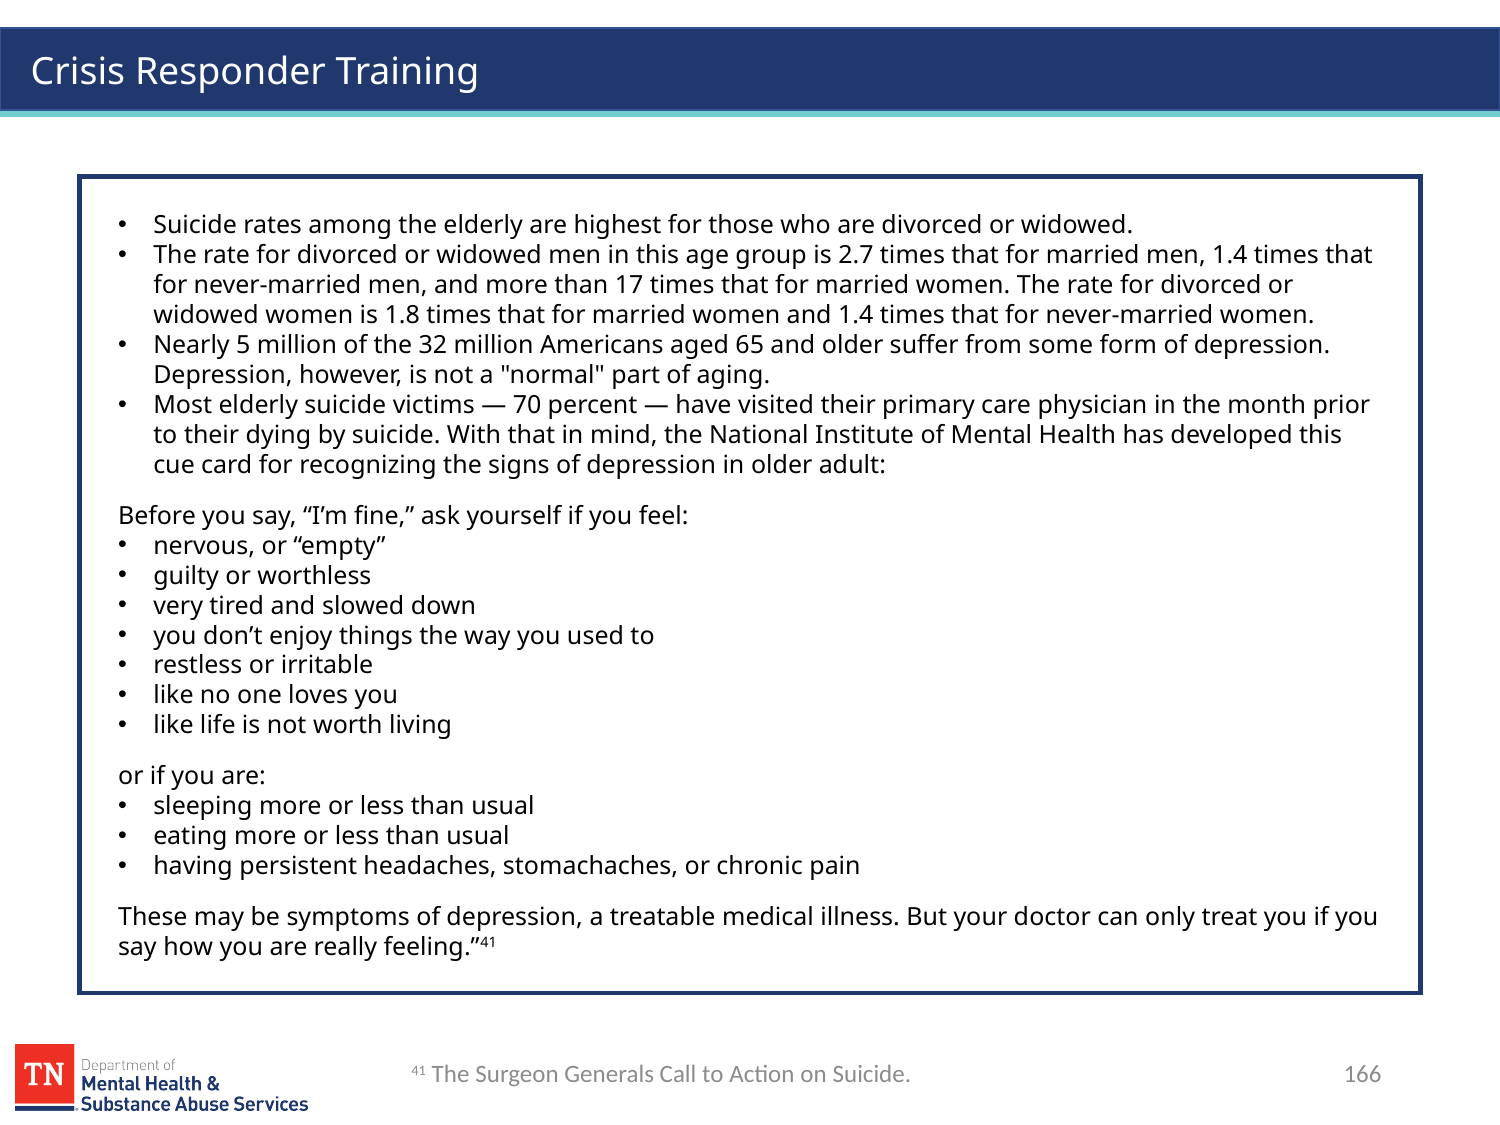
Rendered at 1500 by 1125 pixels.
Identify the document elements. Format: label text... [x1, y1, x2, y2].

slide_number 166 [1246, 1042, 1397, 1103]
footer 41 The Surgeon Generals Call to Action on Suicide. [103, 1042, 1221, 1103]
text_box [78, 175, 1422, 994]
picture [15, 1044, 308, 1111]
